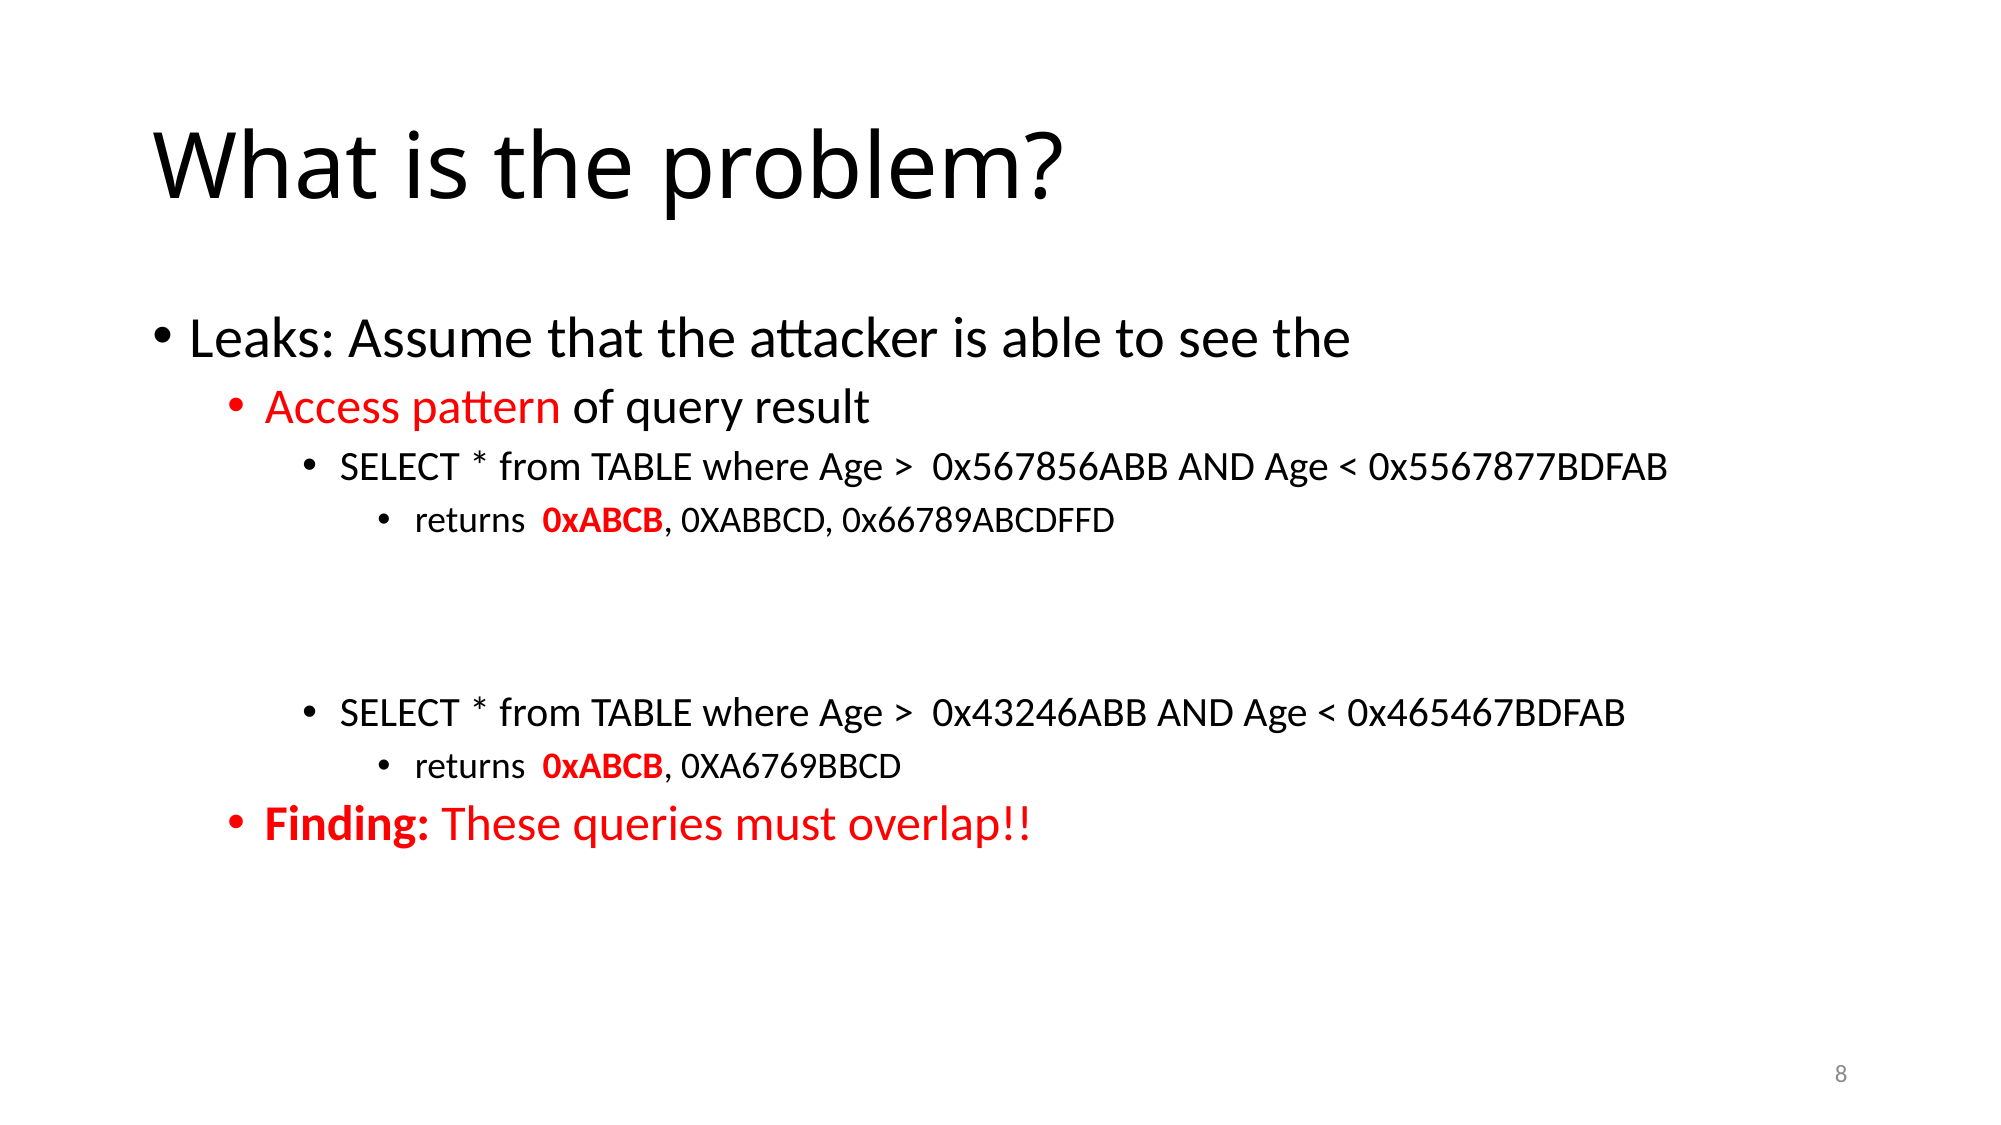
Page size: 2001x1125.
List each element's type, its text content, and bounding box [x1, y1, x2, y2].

title What is the problem? [137, 59, 1863, 278]
slide_number 8 [1412, 1042, 1863, 1103]
list Leaks: Assume that the attacker is able to see the Access pattern of query result SELECT * from TABLE where Age > 0x567856ABB AND Age < 0x5567877BDFAB returns 0xABCB, 0XABBCD, 0x66789ABCDFFD SELECT * from TABLE where Age > 0x43246ABB AND Age < 0x465467BDFAB returns 0xABCB, 0XA6769BBCD Finding: These queries must overlap!! [137, 299, 1863, 1014]
